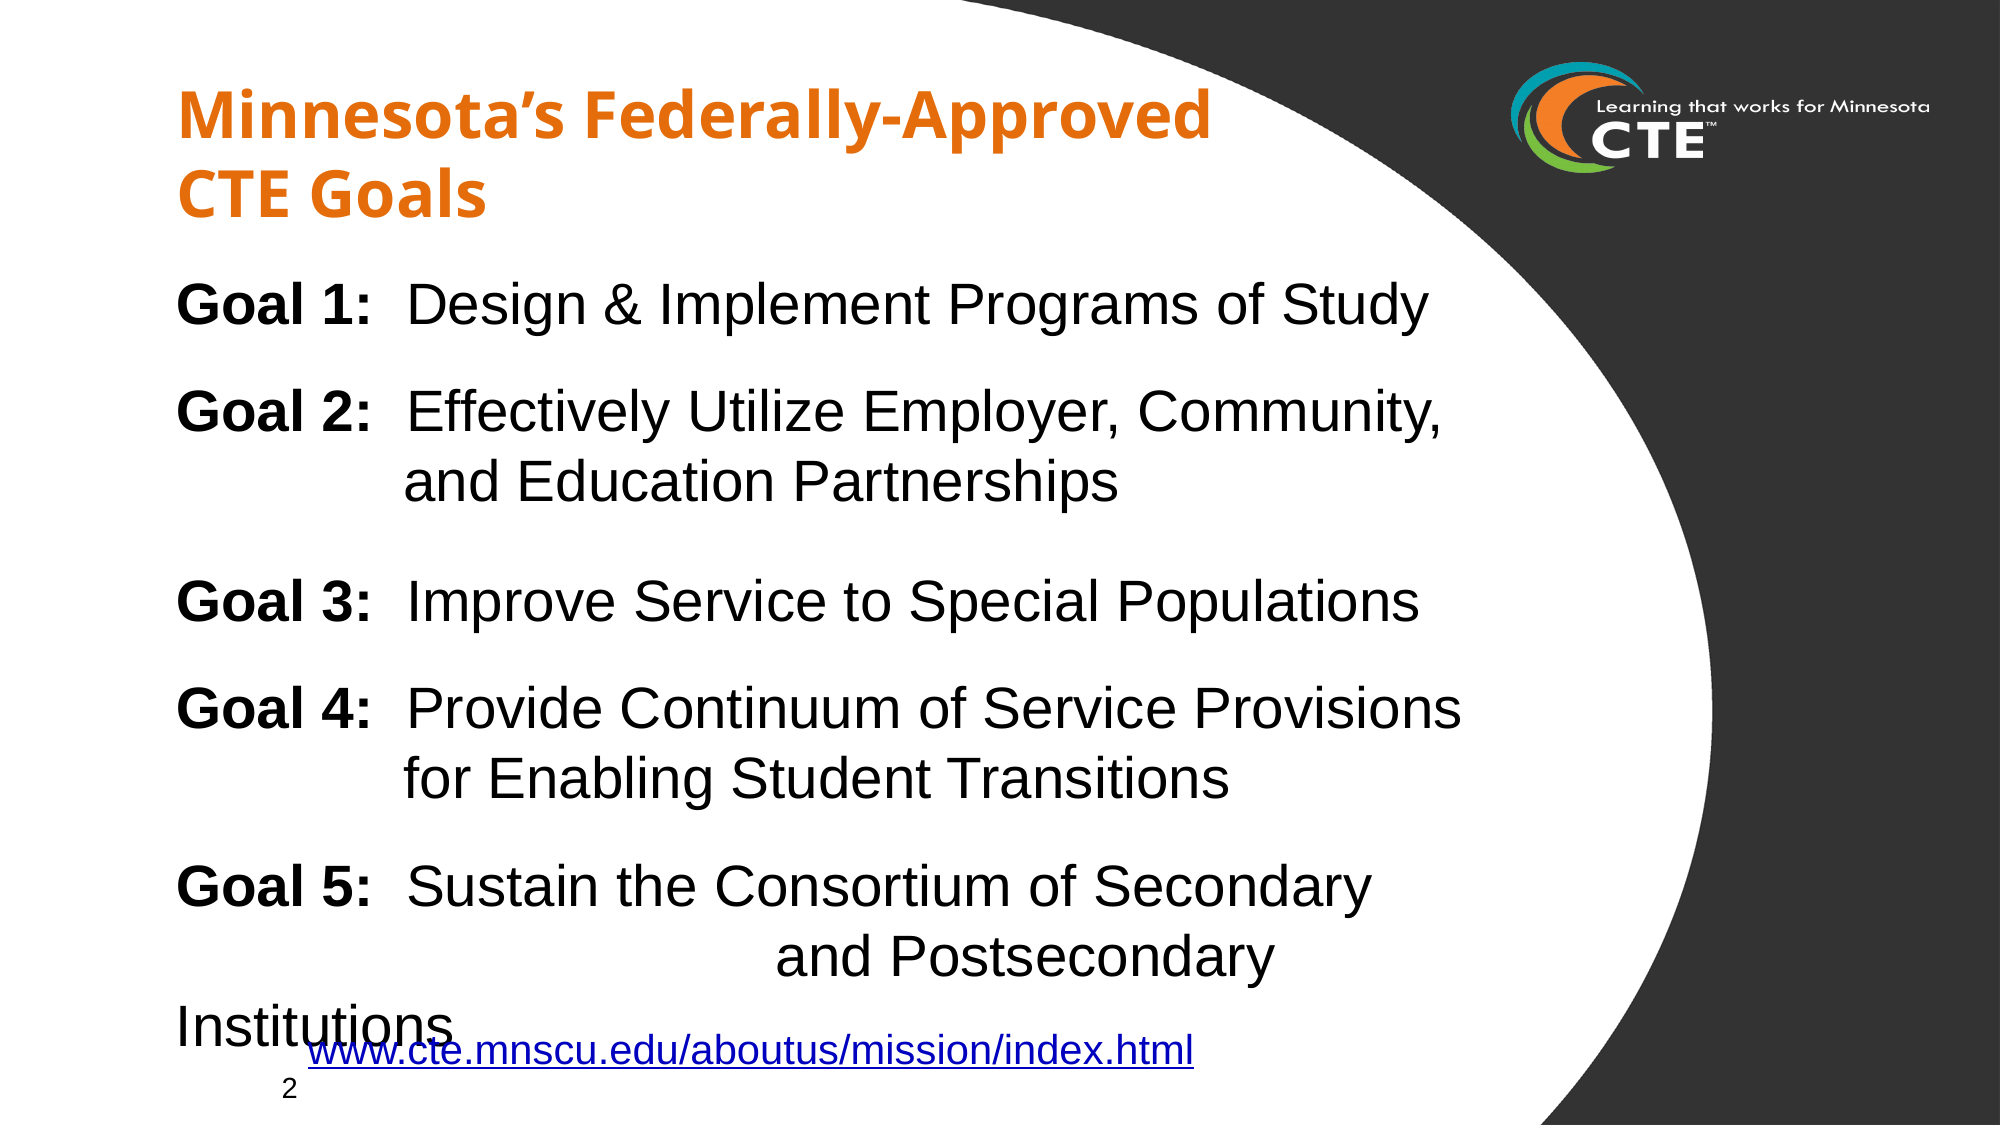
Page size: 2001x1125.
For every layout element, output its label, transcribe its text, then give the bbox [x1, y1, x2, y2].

text_box 2 [266, 1061, 663, 1098]
text_box Goal 1: Design & Implement Programs of Study Goal 2: Effectively Utilize Employer, Community, and Education Partnerships Goal 3: Improve Service to Special Populations Goal 4: Provide Continuum of Service Provisions for Enabling Student Transitions Goal 5: Sustain the Consortium of Secondary and Postsecondary Institutions [161, 258, 1497, 1066]
picture [0, 0, 2000, 1125]
text_box www.cte.mnscu.edu/aboutus/mission/index.html [161, 1015, 1342, 1081]
title Minnesota’s Federally-Approved CTE Goals [161, 58, 1253, 246]
